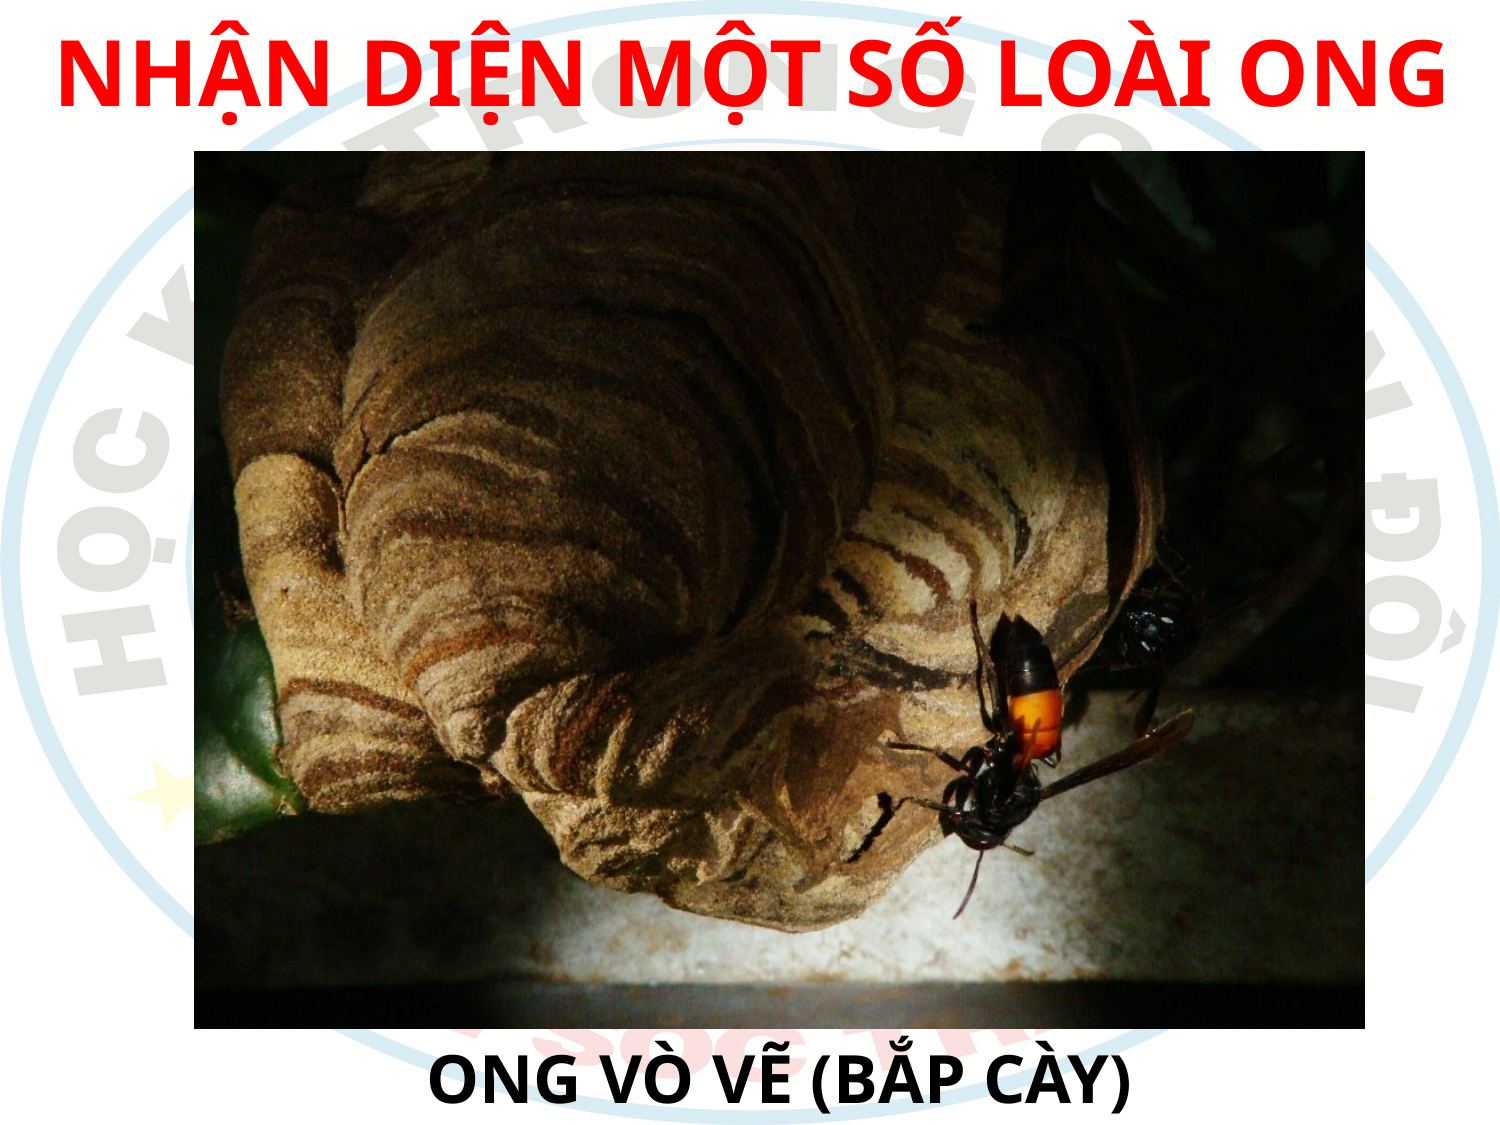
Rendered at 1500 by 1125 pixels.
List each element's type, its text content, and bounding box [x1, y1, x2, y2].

picture [194, 151, 1365, 1030]
text_box NHẬN DIỆN MỘT SỐ LOÀI ONG [2, 7, 1500, 133]
text_box ONG VÒ VẼ (BẮP CÀY) [348, 1038, 1211, 1124]
